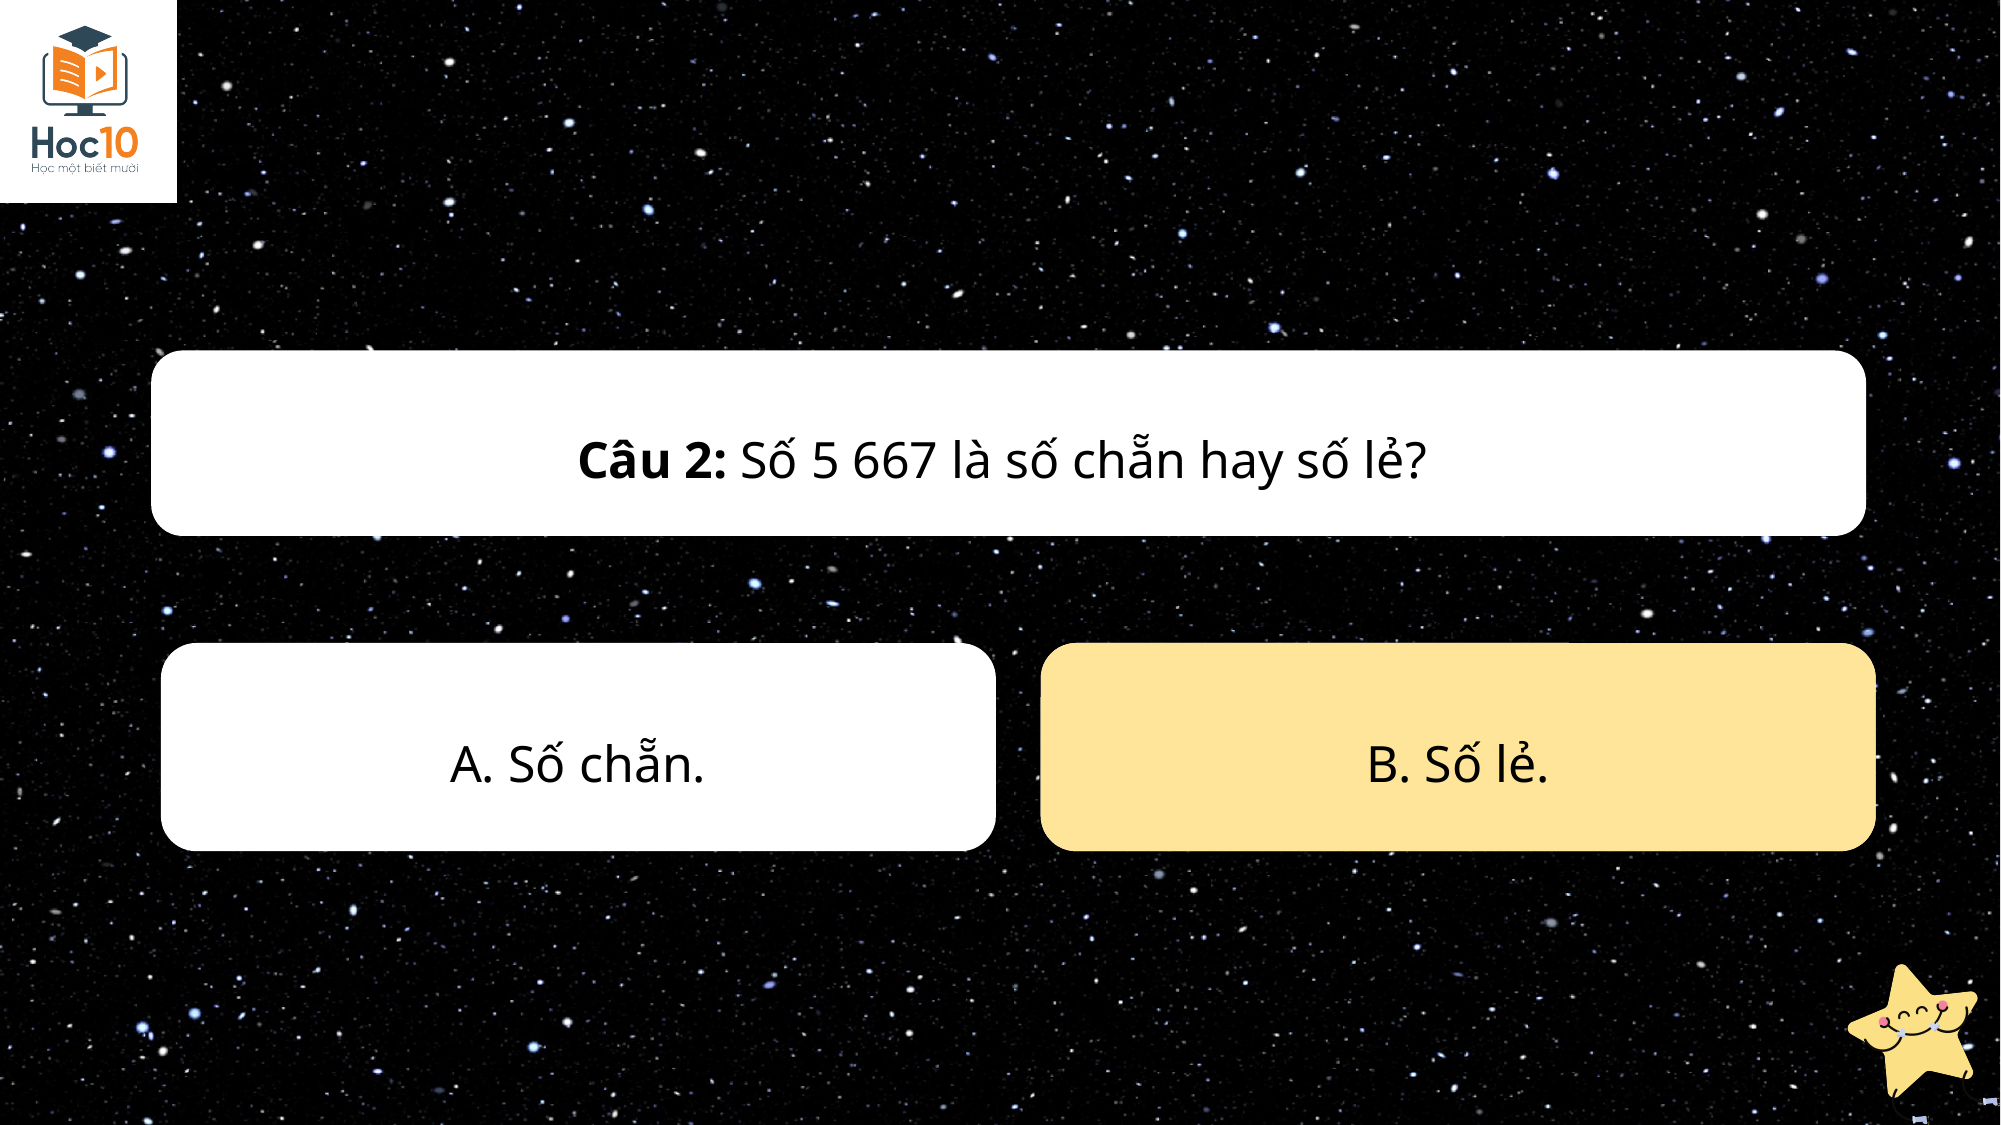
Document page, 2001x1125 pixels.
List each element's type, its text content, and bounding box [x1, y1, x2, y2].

picture [0, 0, 2001, 1125]
text_box B. Số lẻ. [1041, 643, 1875, 851]
text_box Câu 2: Số 5 667 là số chẵn hay số lẻ? [152, 351, 1866, 535]
text_box A. Số chẵn. [161, 643, 995, 851]
